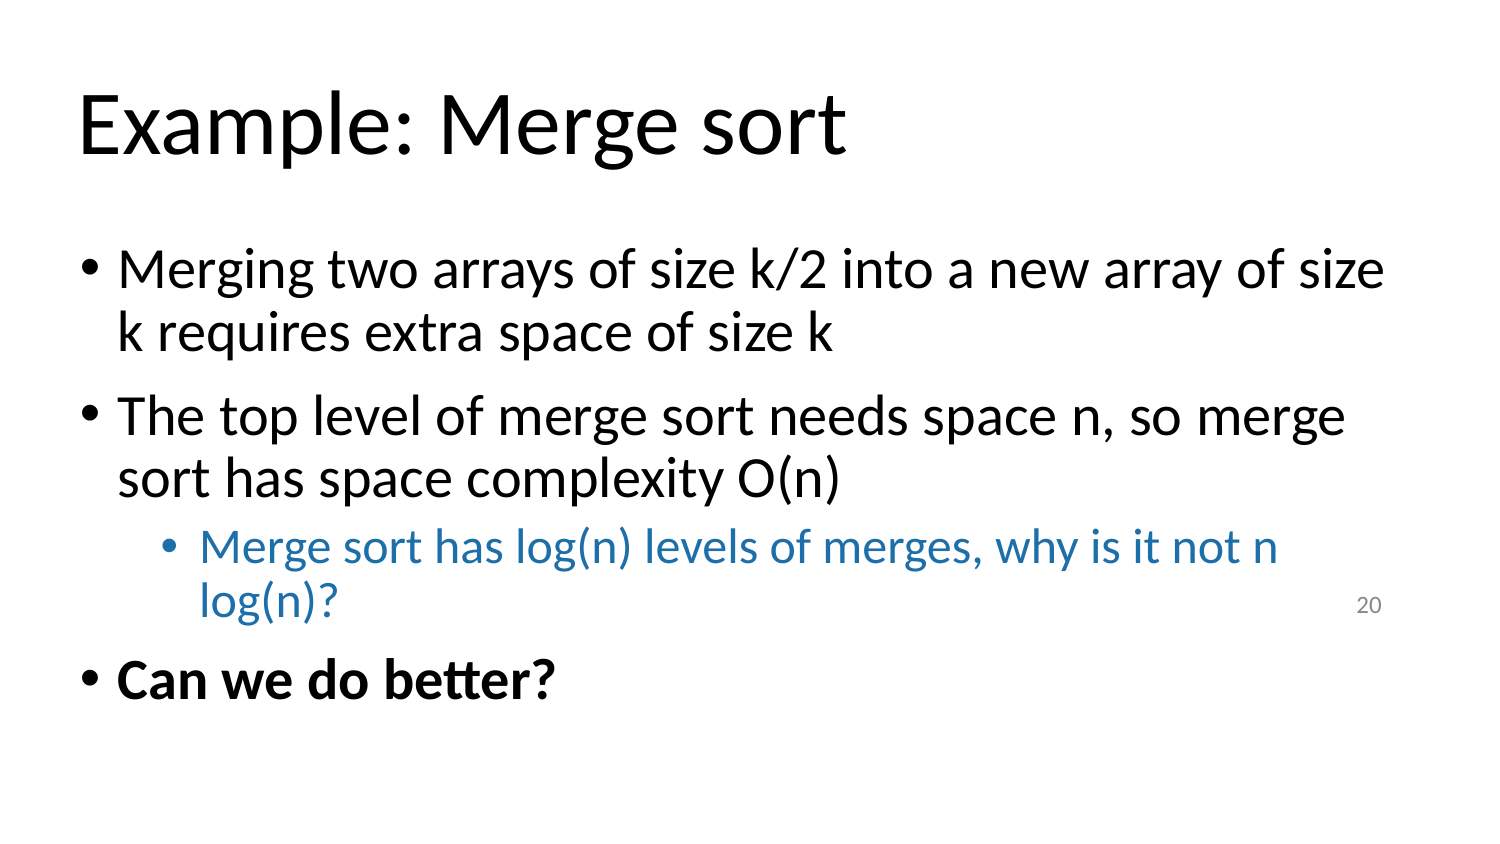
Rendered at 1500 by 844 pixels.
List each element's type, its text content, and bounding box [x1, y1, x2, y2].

list Merging two arrays of size k/2 into a new array of size k requires extra space of size k The top level of merge sort needs space n, so merge sort has space complexity O(n) Merge sort has log(n) levels of merges, why is it not n log(n)? Can we do better? [62, 230, 1438, 767]
slide_number ‹#› [1059, 586, 1397, 621]
title Example: Merge sort [62, 42, 1357, 206]
